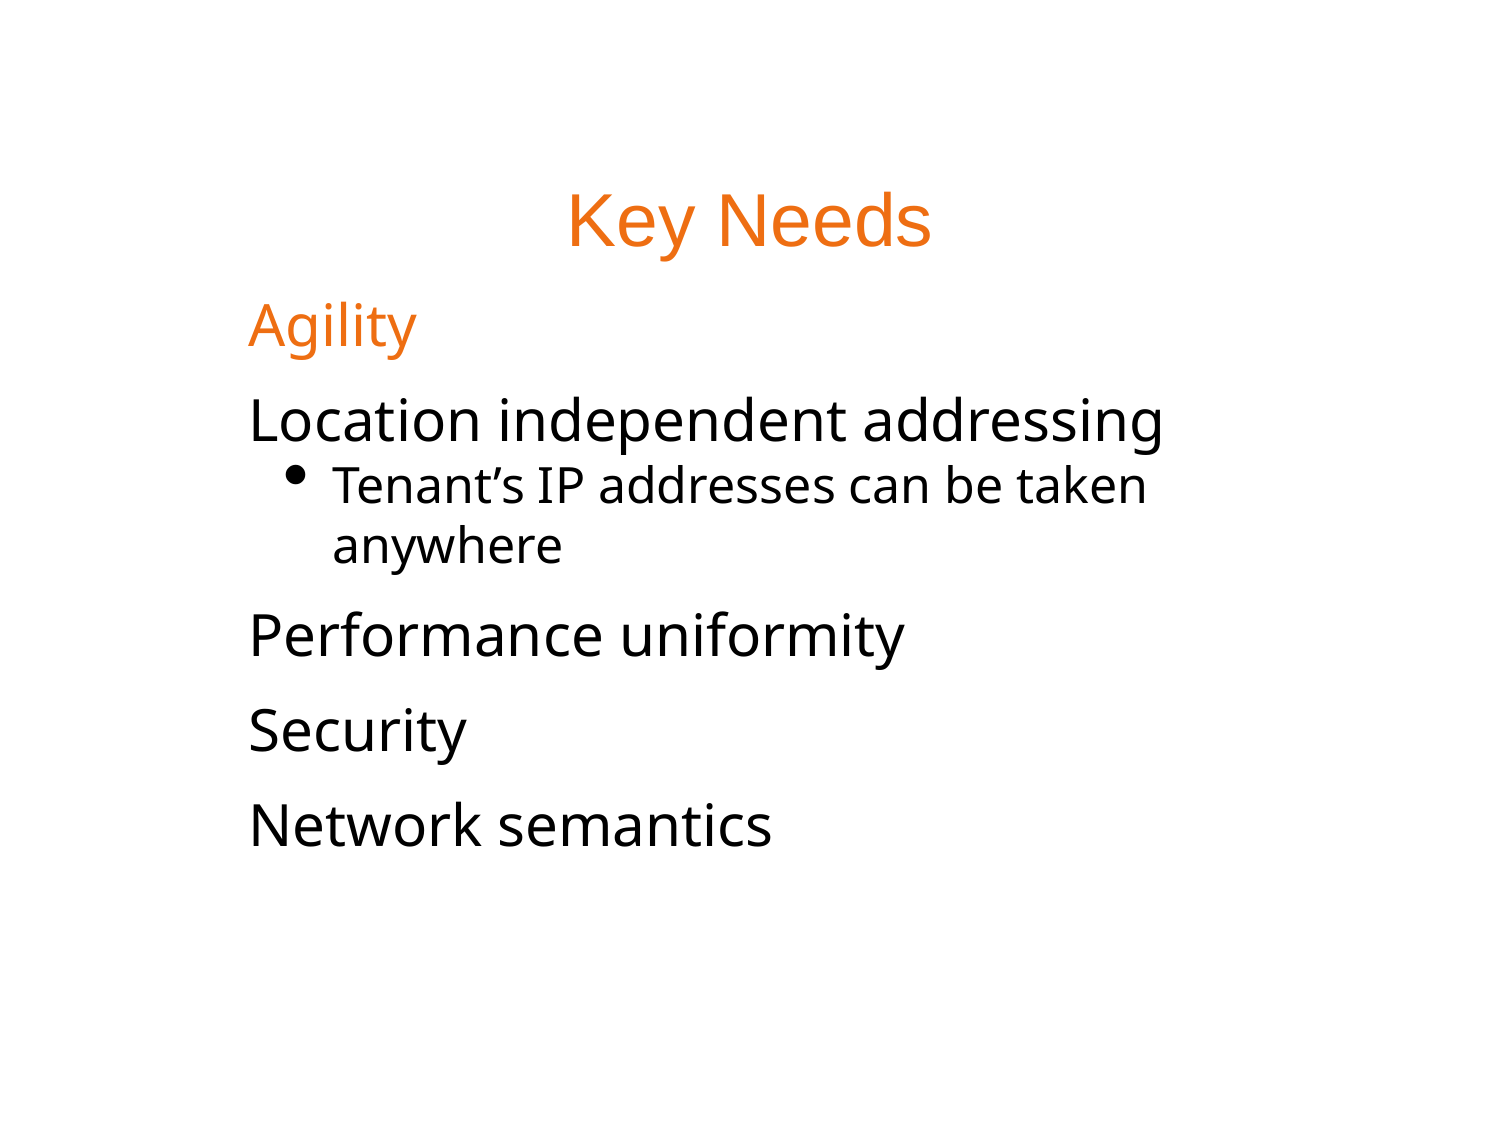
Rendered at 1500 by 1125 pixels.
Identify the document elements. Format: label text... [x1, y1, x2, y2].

title Key Needs [218, 140, 1282, 294]
list Agility Location independent addressing Tenant’s IP addresses can be taken anywhere Performance uniformity Security Network semantics [236, 276, 1264, 1125]
